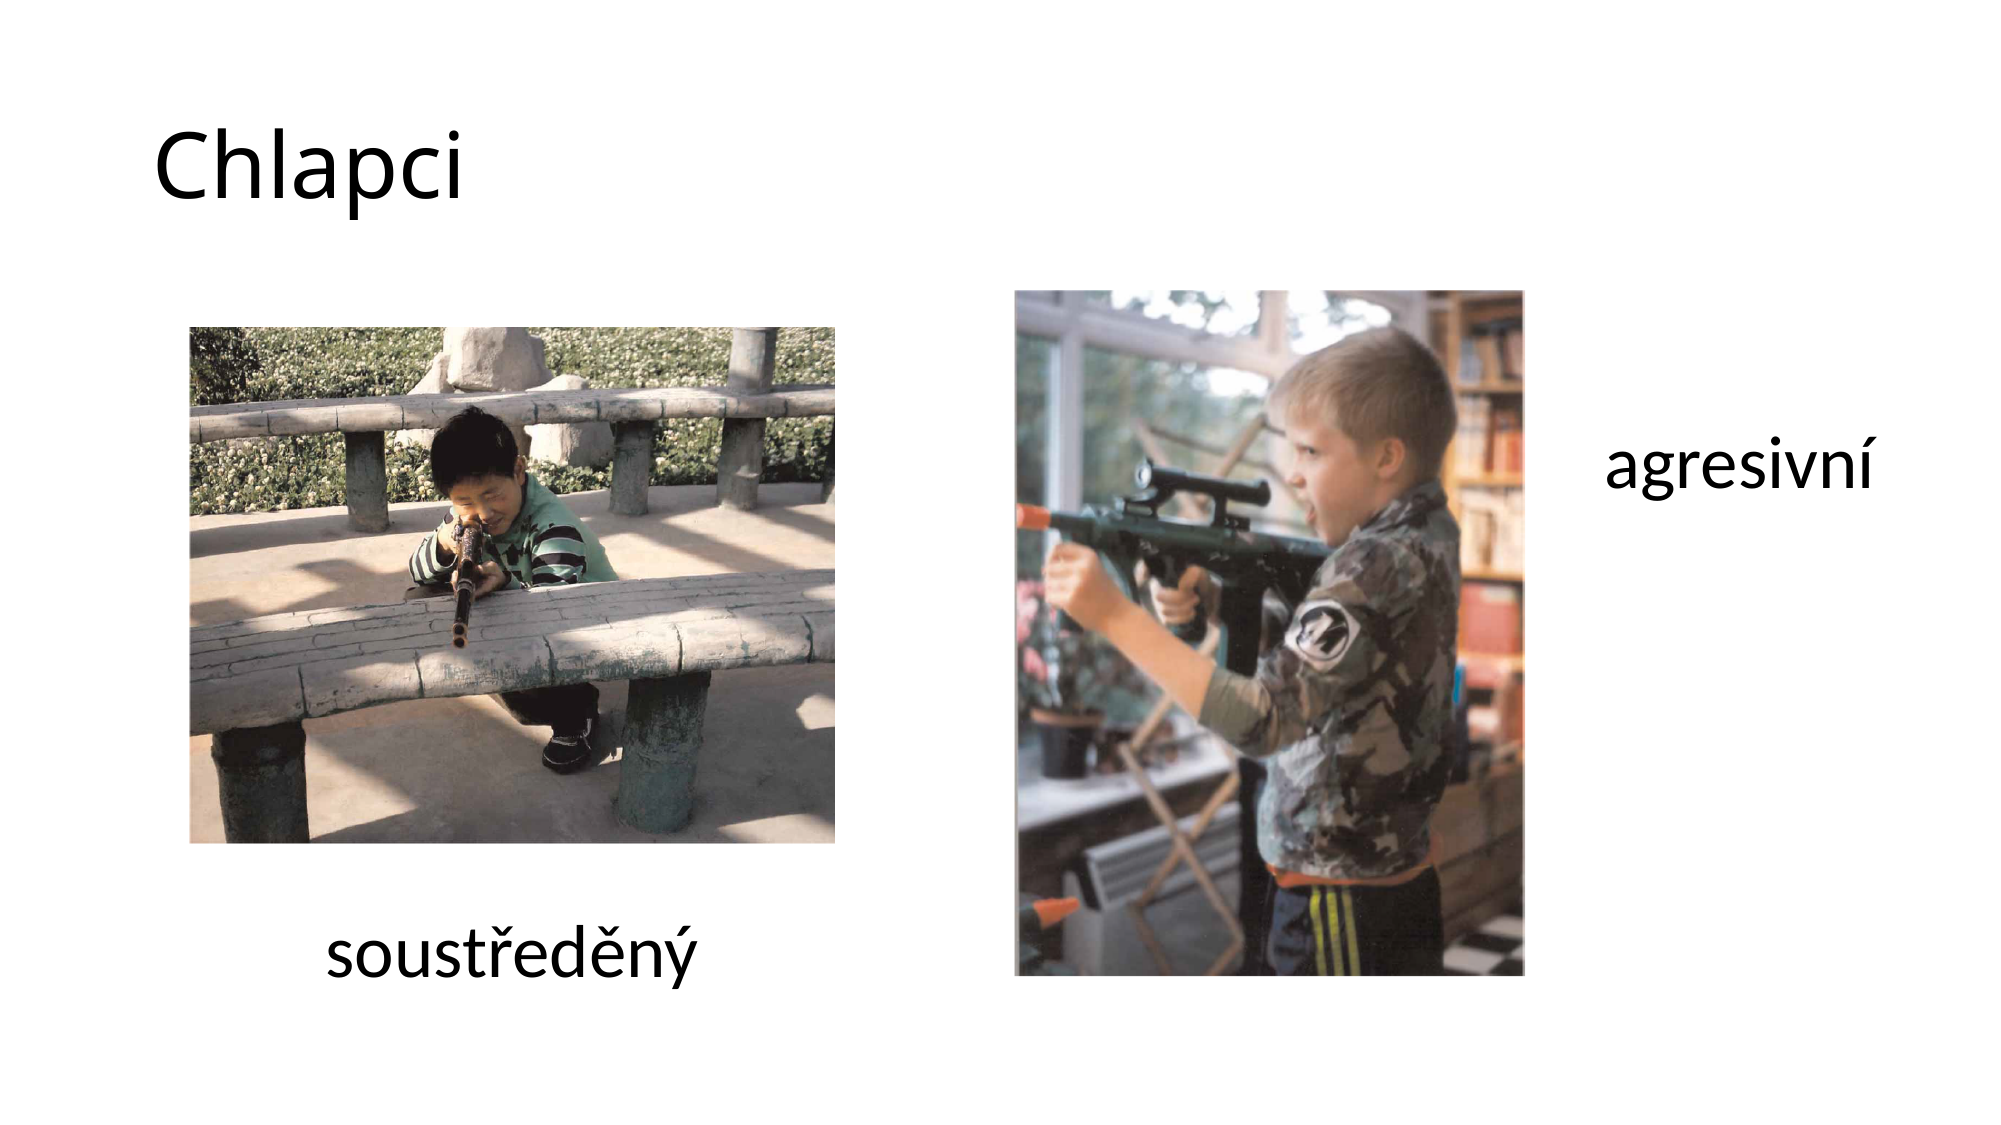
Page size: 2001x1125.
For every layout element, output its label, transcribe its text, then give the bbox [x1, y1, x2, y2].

title Chlapci [137, 59, 1863, 278]
text_box agresivní [1589, 405, 1898, 511]
picture [180, 311, 843, 862]
text_box soustředěný [310, 895, 714, 1001]
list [999, 277, 1547, 992]
